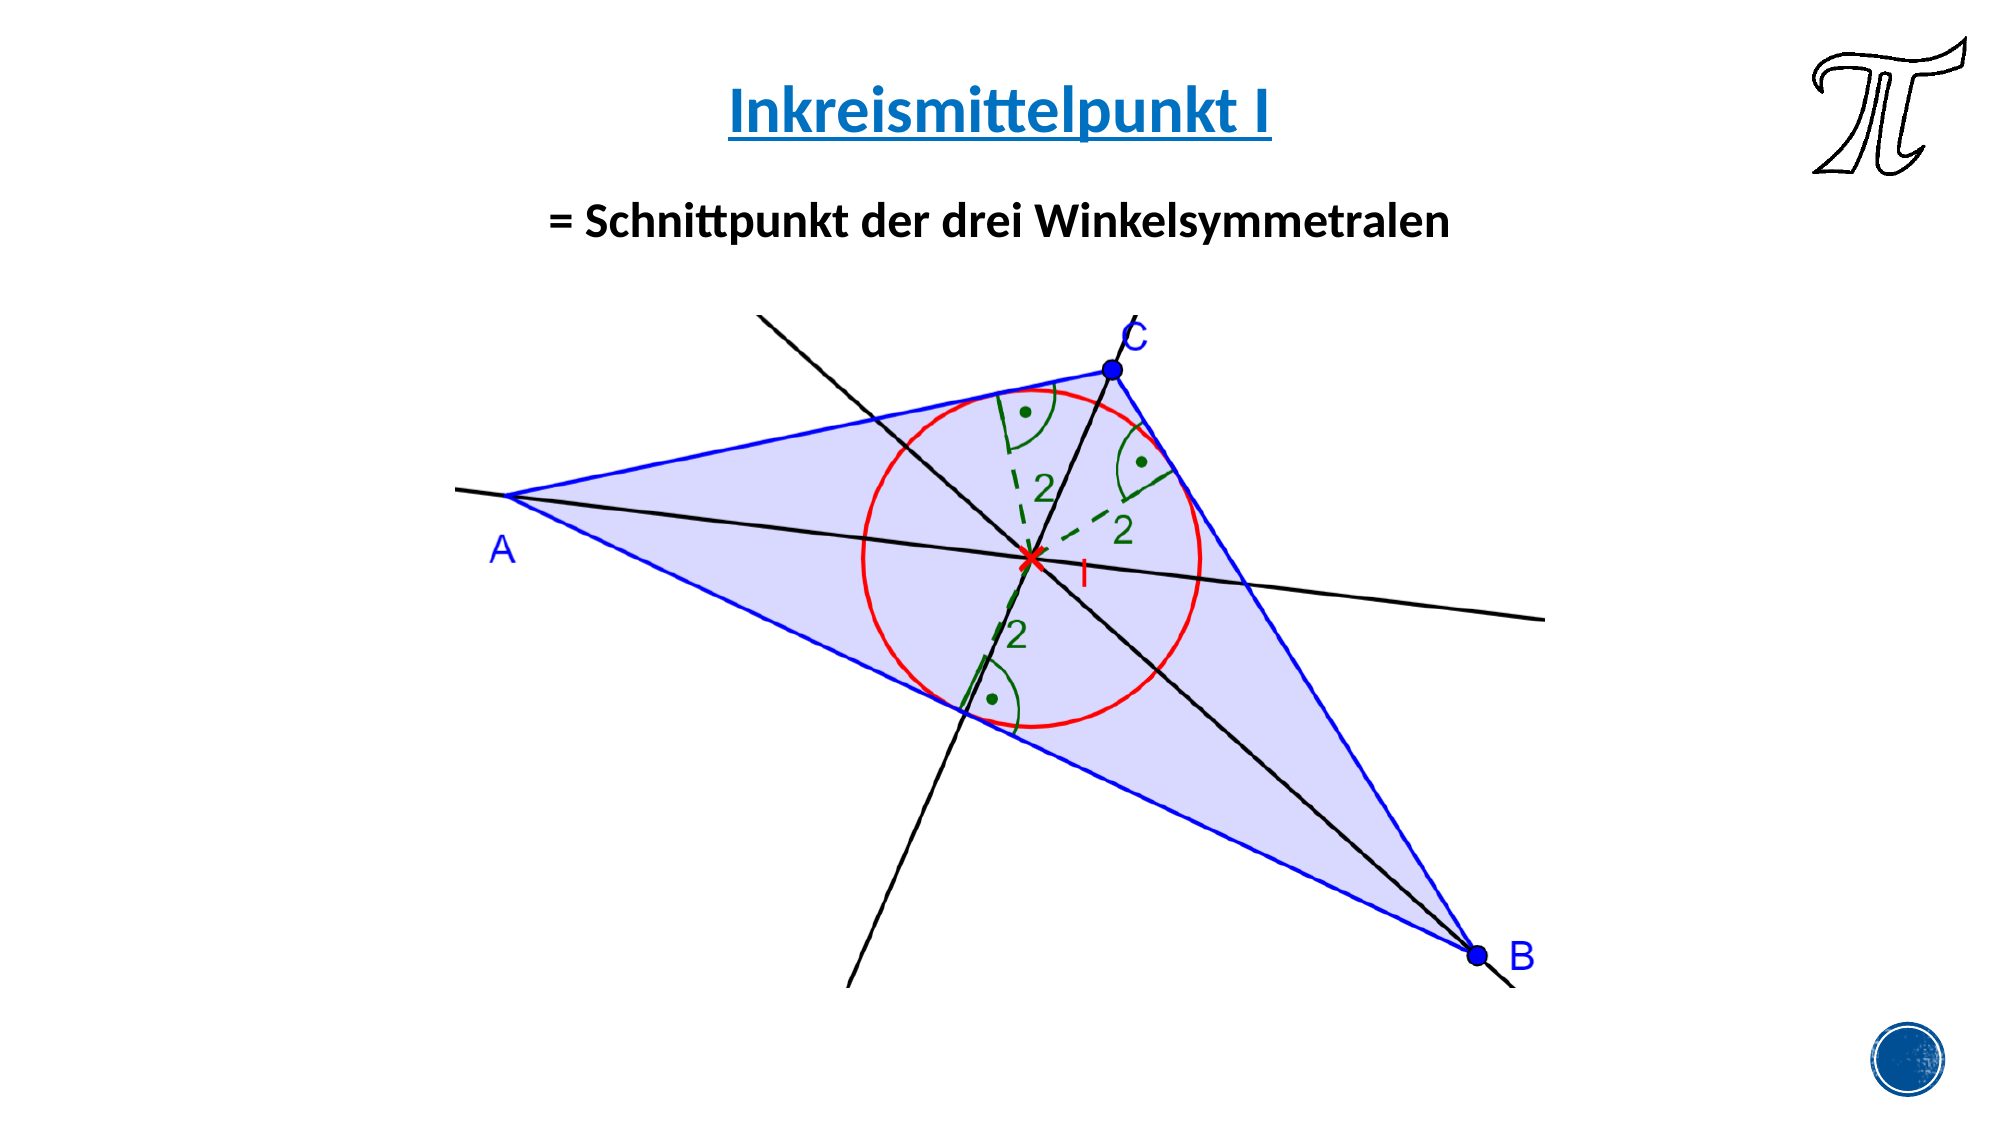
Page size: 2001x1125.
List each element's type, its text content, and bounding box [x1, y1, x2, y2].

text_box = Schnittpunkt der drei Winkelsymmetralen [334, 175, 1666, 255]
picture [1811, 36, 1967, 176]
text_box Inkreismittelpunkt I [50, 58, 1810, 153]
picture [455, 315, 1545, 988]
